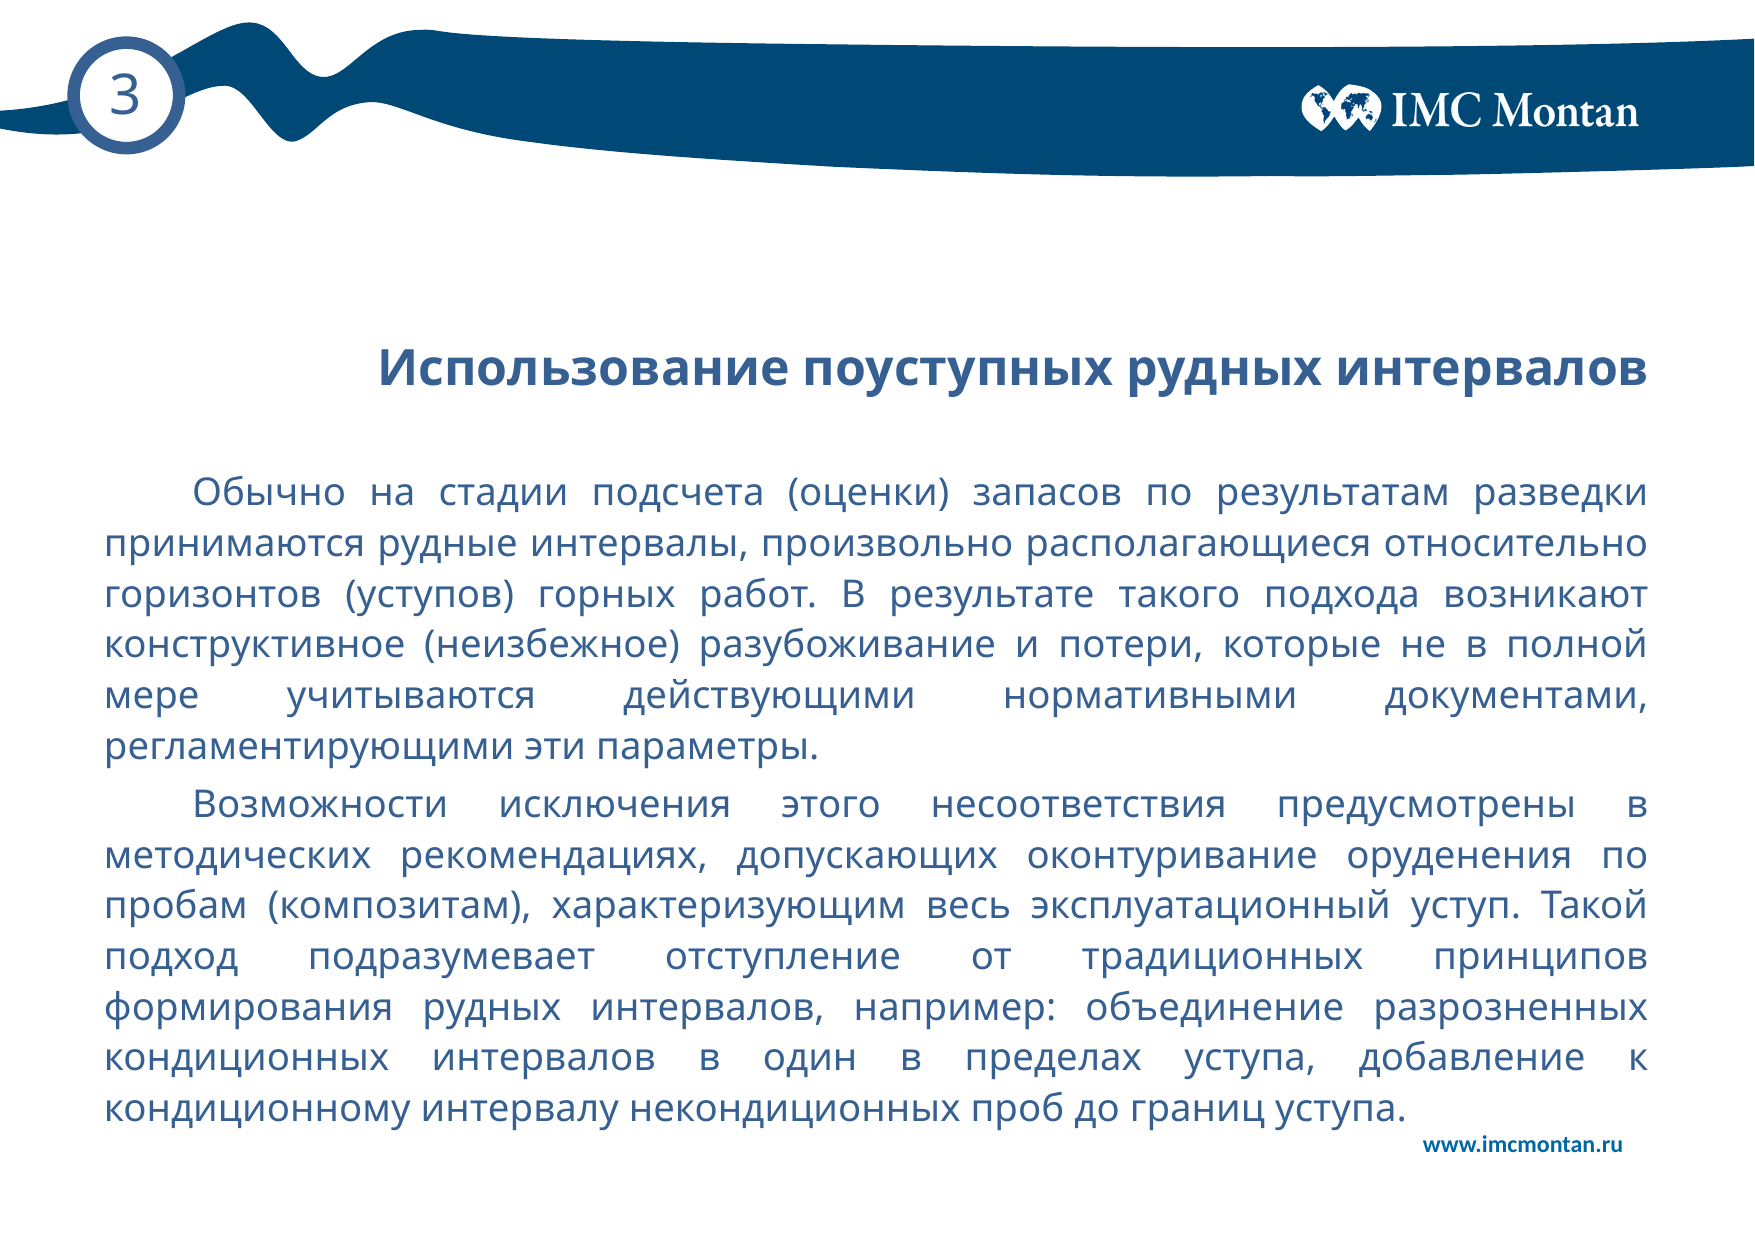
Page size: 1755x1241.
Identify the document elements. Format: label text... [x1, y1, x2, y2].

picture [1307, 88, 1378, 126]
list Обычно на стадии подсчета (оценки) запасов по результатам разведки принимаются рудные интервалы, произвольно располагающиеся относительно горизонтов (уступов) горных работ. В результате такого подхода возникают конструктивное (неизбежное) разубоживание и потери, которые не в полной мере учитываются действующими нормативными документами, регламентирующими эти параметры. Возможности исключения этого несоответствия предусмотрены в методических рекомендациях, допускающих оконтуривание оруденения по пробам (композитам), характеризующим весь эксплуатационный уступ. Такой подход подразумевает отступление от традиционных принципов формирования рудных интервалов, например: объединение разрозненных кондиционных интервалов в один в пределах уступа, добавление к кондиционному интервалу некондиционных проб до границ уступа. [87, 454, 1667, 1152]
title Использование поуступных рудных интервалов [87, 230, 1667, 432]
